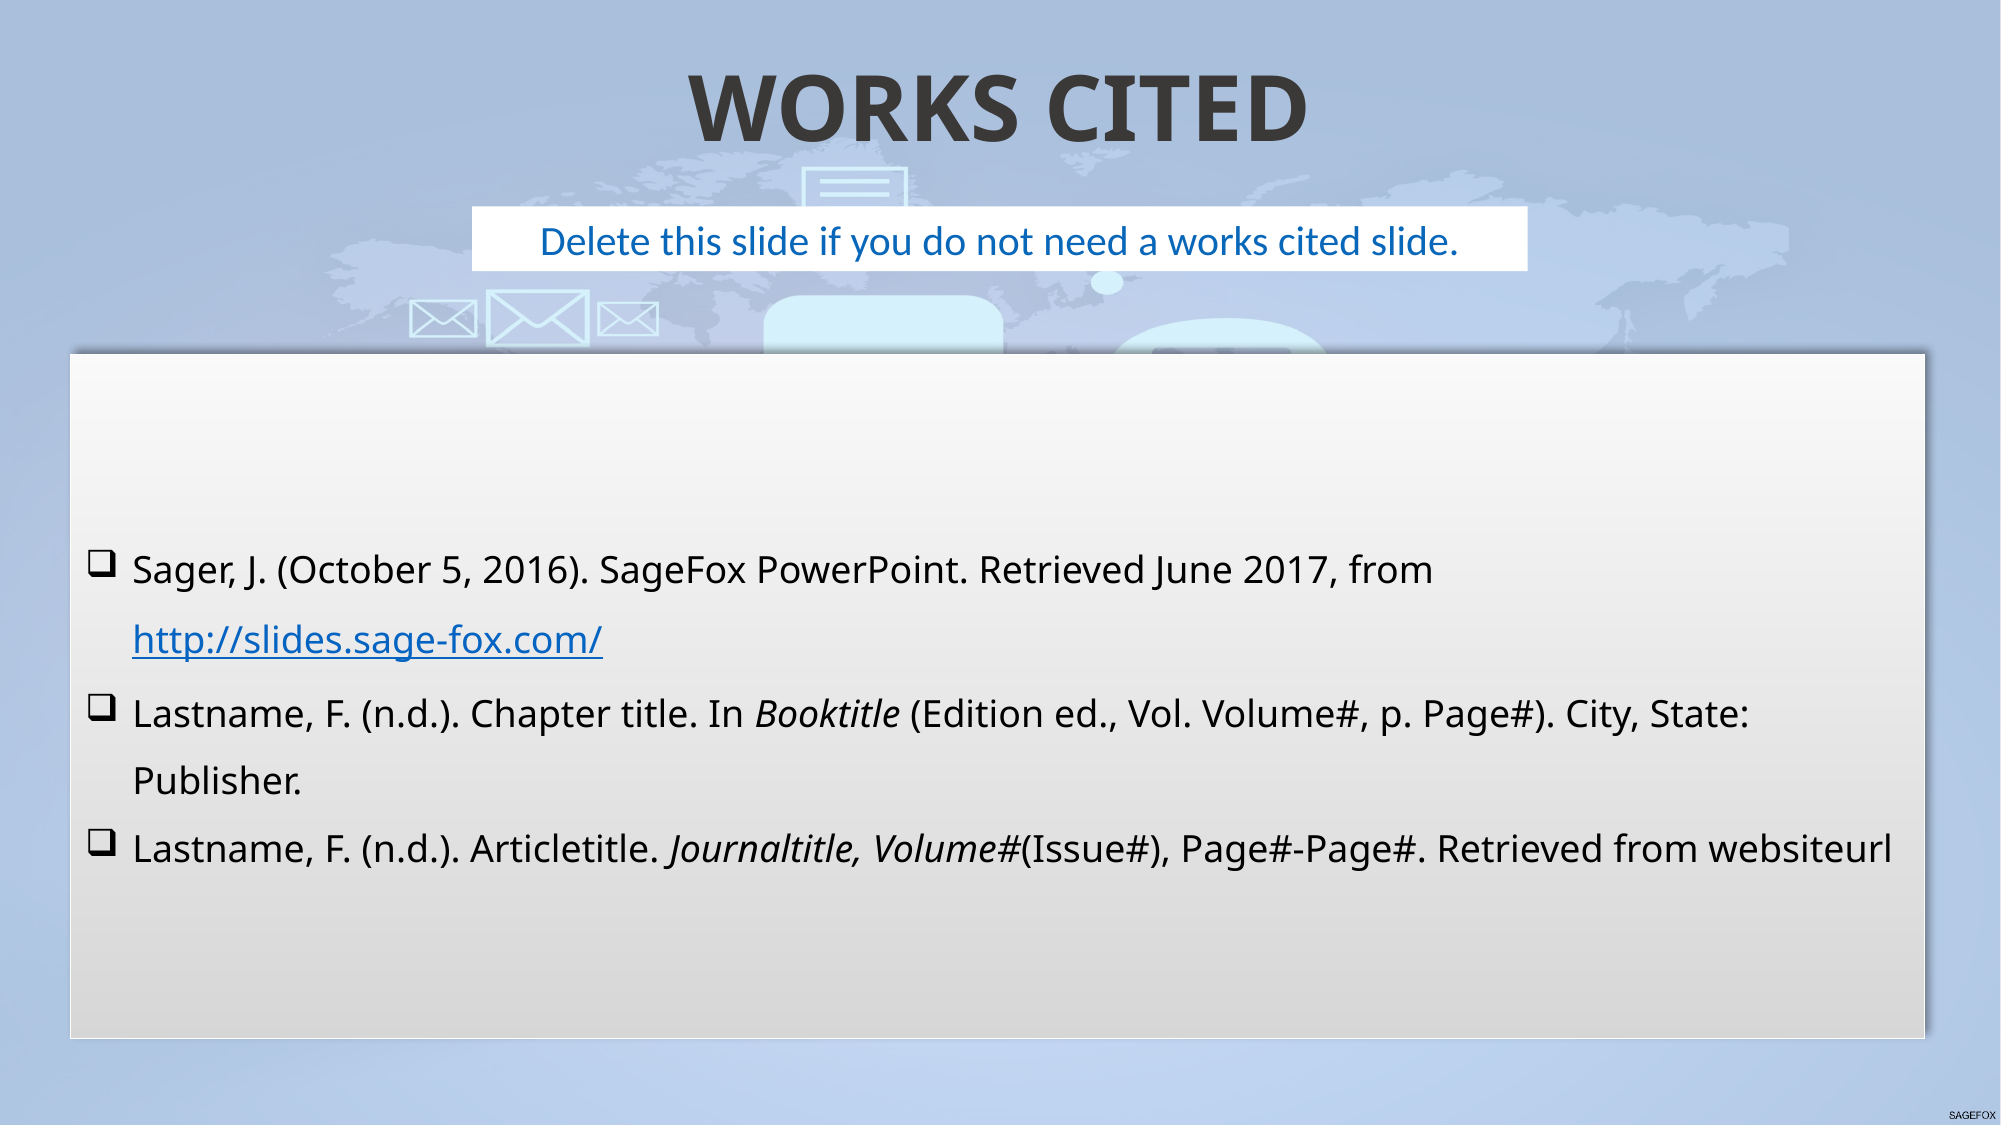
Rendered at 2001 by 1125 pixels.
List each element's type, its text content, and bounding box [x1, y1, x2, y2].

text_box Delete this slide if you do not need a works cited slide. [472, 206, 1528, 272]
text_box WORKS CITED [548, 42, 1452, 167]
text_box Sager, J. (October 5, 2016). SageFox PowerPoint. Retrieved June 2017, from http://slides.sage-fox.com/ Lastname, F. (n.d.). Chapter title. In Booktitle (Edition ed., Vol. Volume#, p. Page#). City, State: Publisher. Lastname, F. (n.d.). Articletitle. Journaltitle, Volume#(Issue#), Page#-Page#. Retrieved from websiteurl [70, 354, 1925, 1039]
picture [1925, 0, 2001, 1125]
